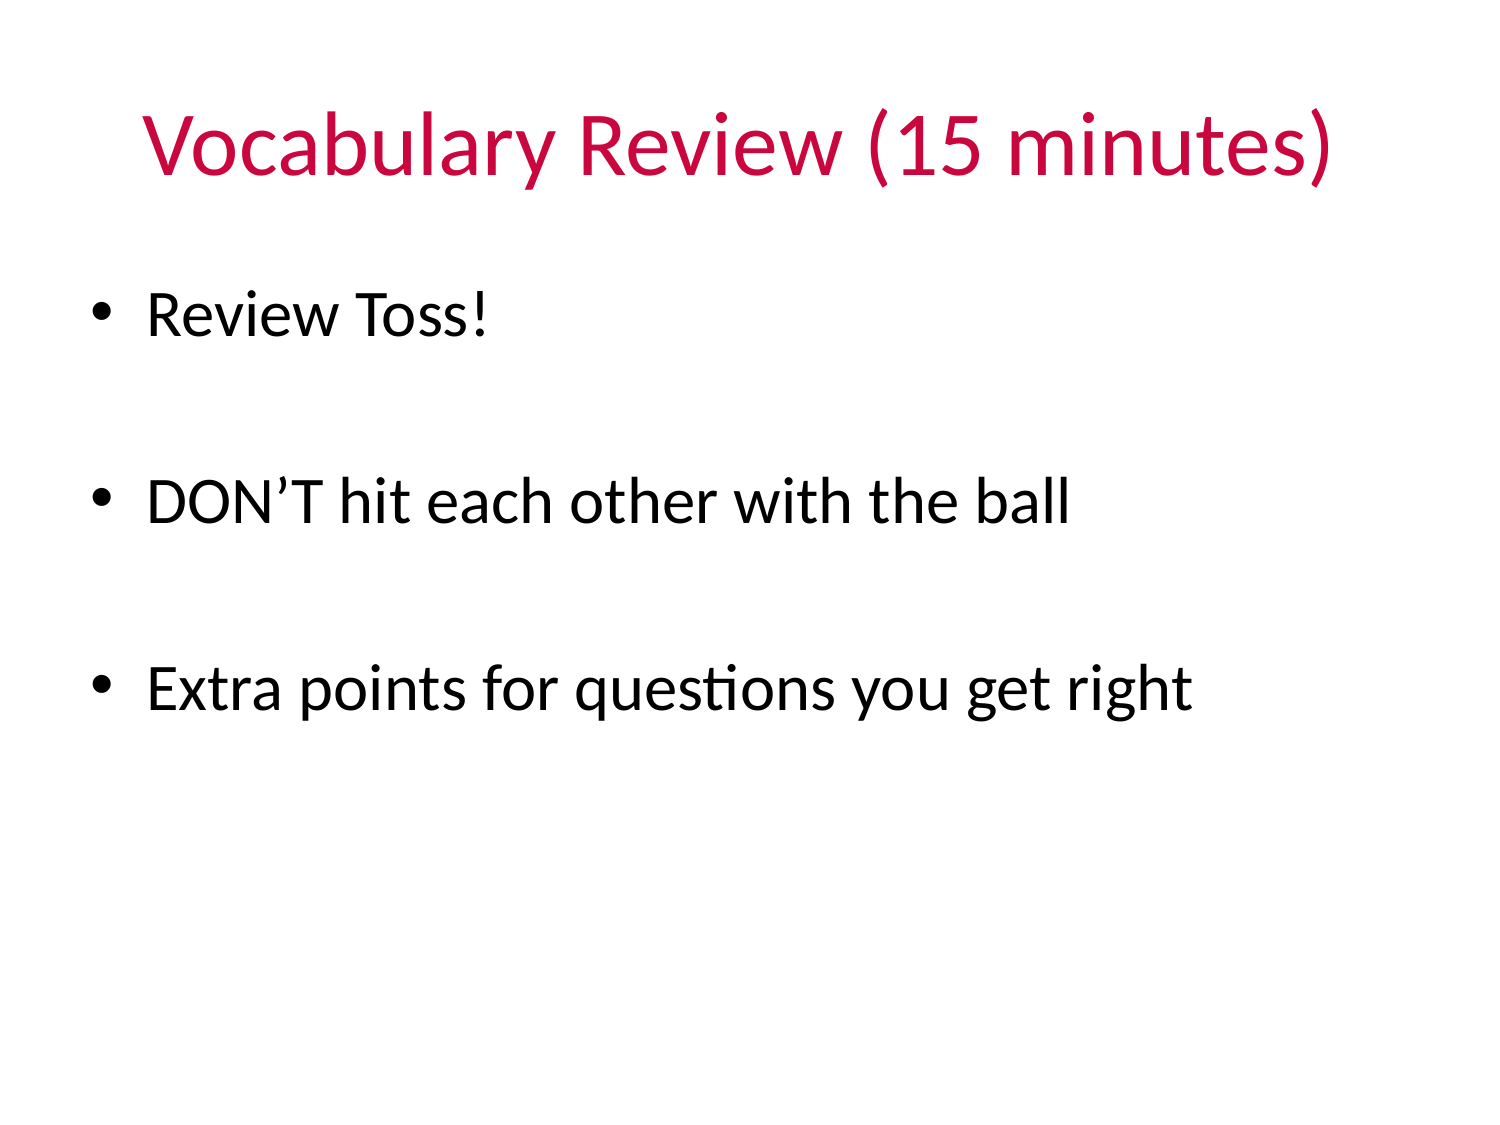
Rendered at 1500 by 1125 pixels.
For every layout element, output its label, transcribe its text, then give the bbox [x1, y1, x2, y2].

list Review Toss! DON’T hit each other with the ball Extra points for questions you get right [74, 262, 1426, 1006]
title Vocabulary Review (15 minutes) [74, 44, 1426, 233]
